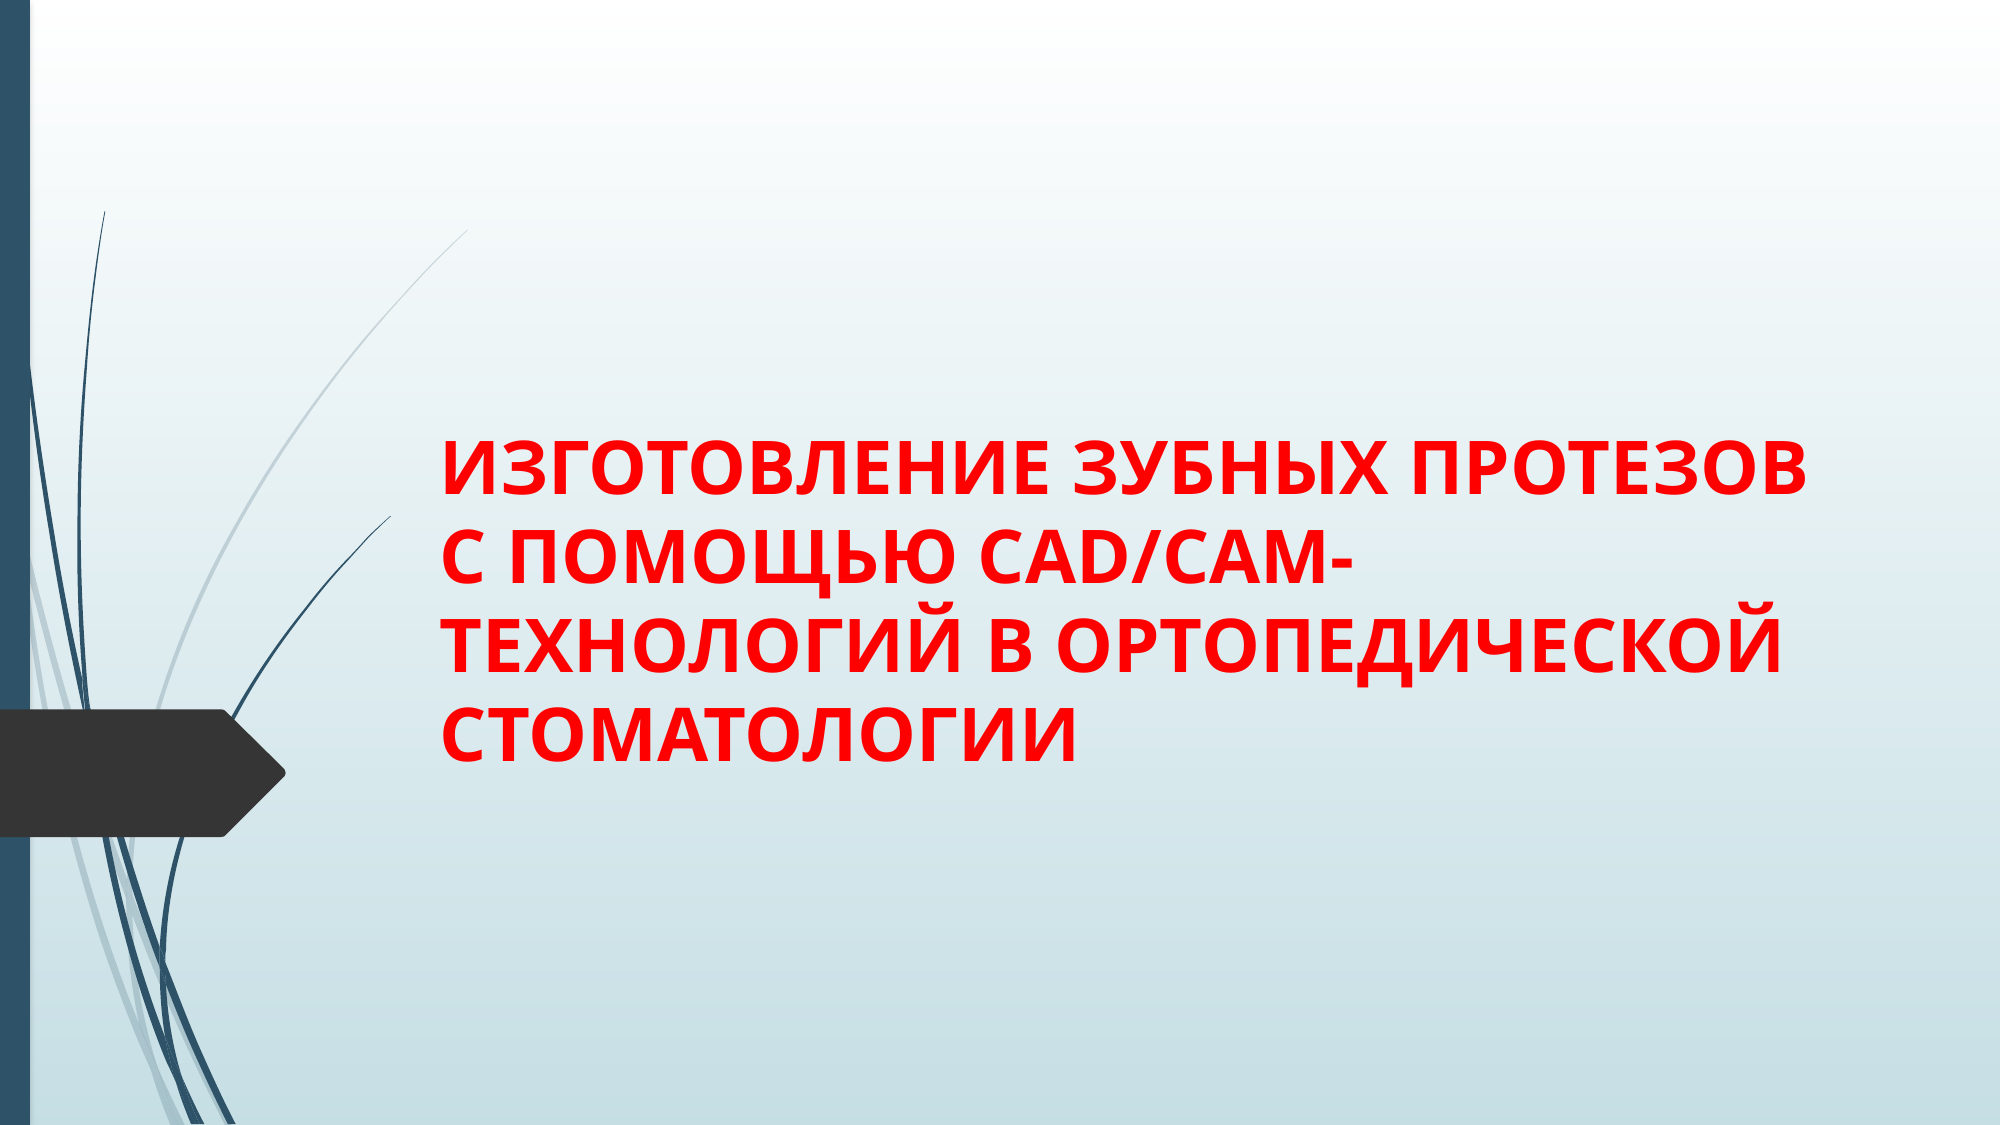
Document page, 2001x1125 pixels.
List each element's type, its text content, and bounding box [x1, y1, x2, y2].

title ИЗГОТОВЛЕНИЕ ЗУБНЫХ ПРОТЕЗОВ С ПОМОЩЬЮ CAD/CAM-ТЕХНОЛОГИЙ В ОРТОПЕДИЧЕСКОЙ СТОМАТОЛОГИИ [424, 412, 1888, 784]
